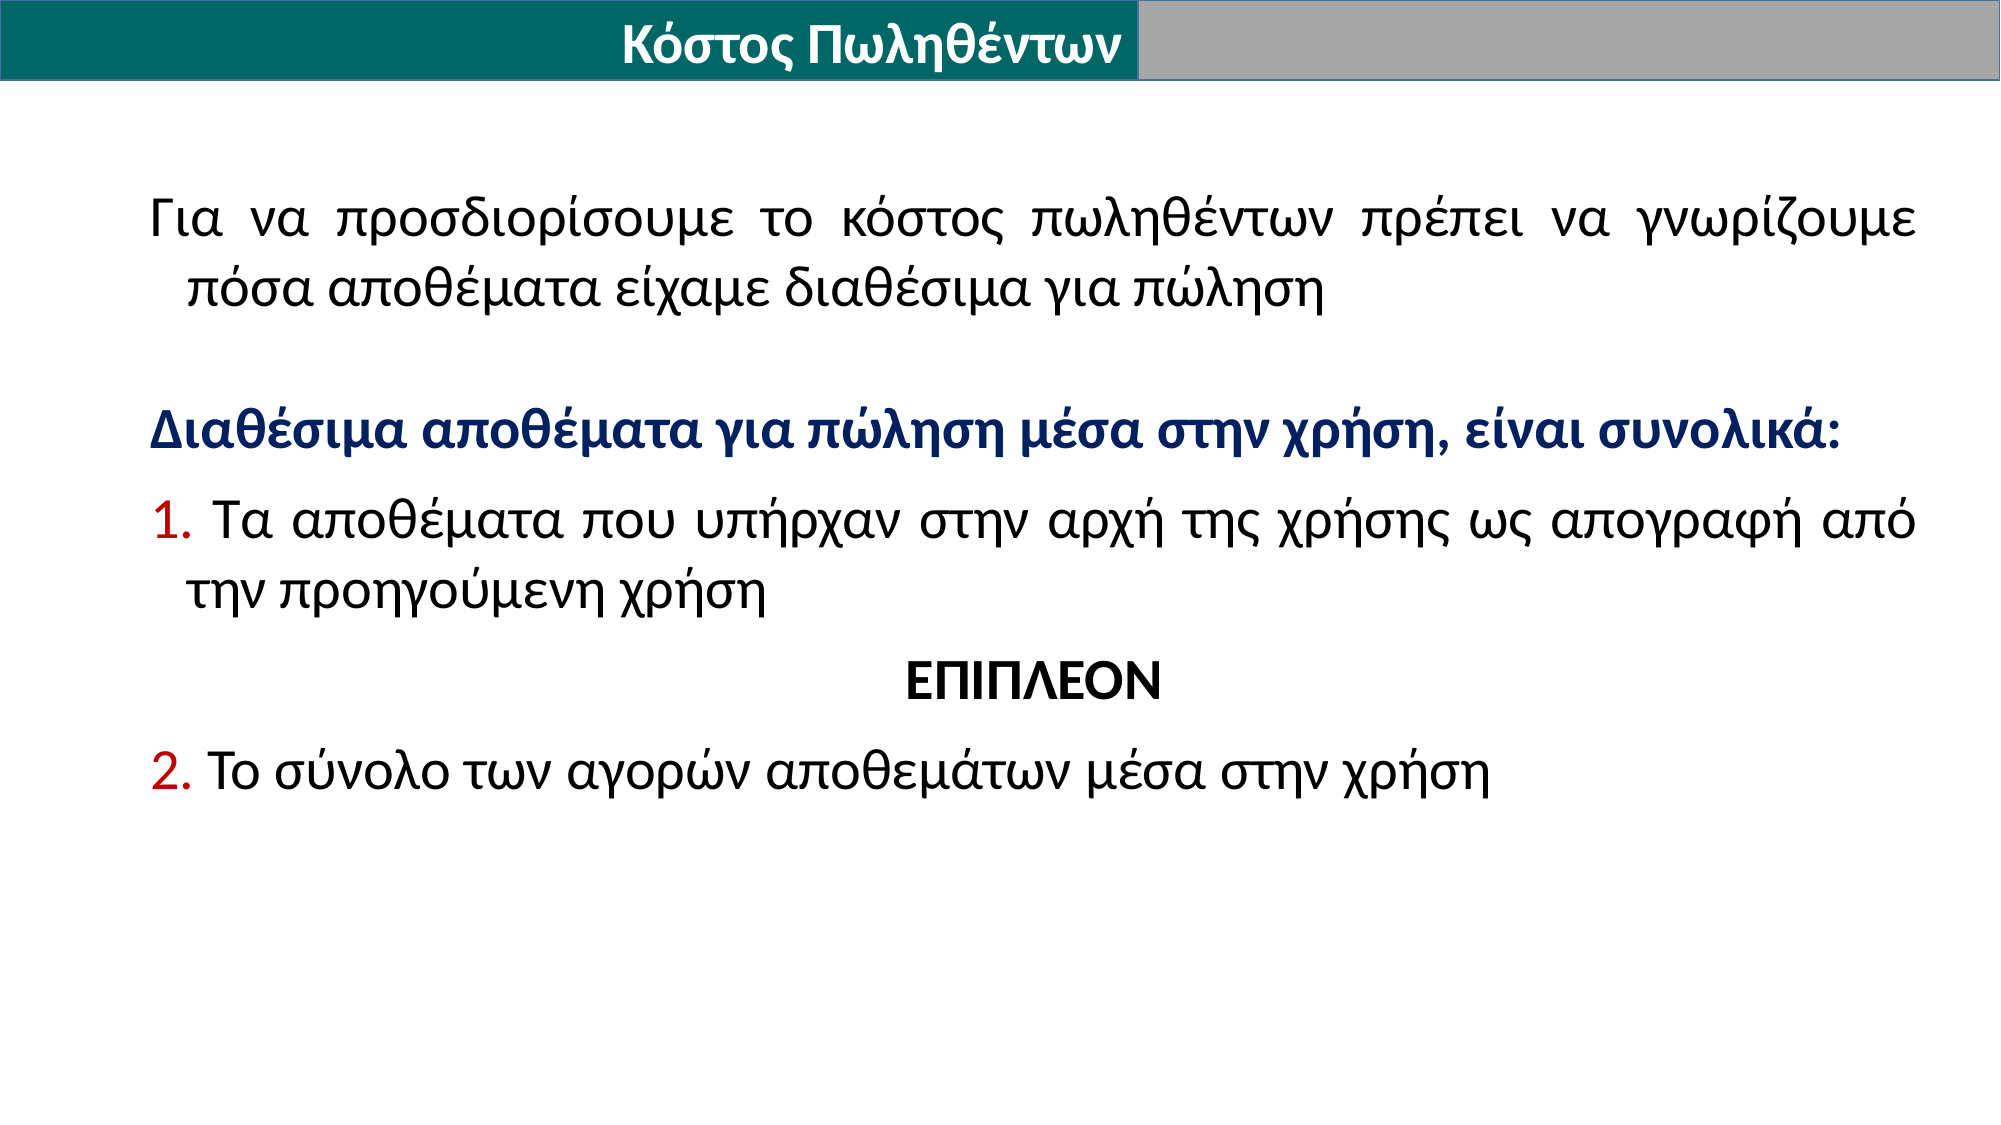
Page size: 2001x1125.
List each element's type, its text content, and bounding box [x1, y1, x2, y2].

list Για να προσδιορίσουμε το κόστος πωληθέντων πρέπει να γνωρίζουμε πόσα αποθέματα είχαμε διαθέσιμα για πώληση Διαθέσιμα αποθέματα για πώληση μέσα στην χρήση, είναι συνολικά: 1. Τα αποθέματα που υπήρχαν στην αρχή της χρήσης ως απογραφή από την προηγούμενη χρήση ΕΠΙΠΛΕΟΝ 2. Το σύνολο των αγορών αποθεμάτων μέσα στην χρήση [135, 81, 1934, 1125]
text_box [1137, 0, 2000, 81]
text_box Κόστος Πωληθέντων [0, 0, 1137, 81]
